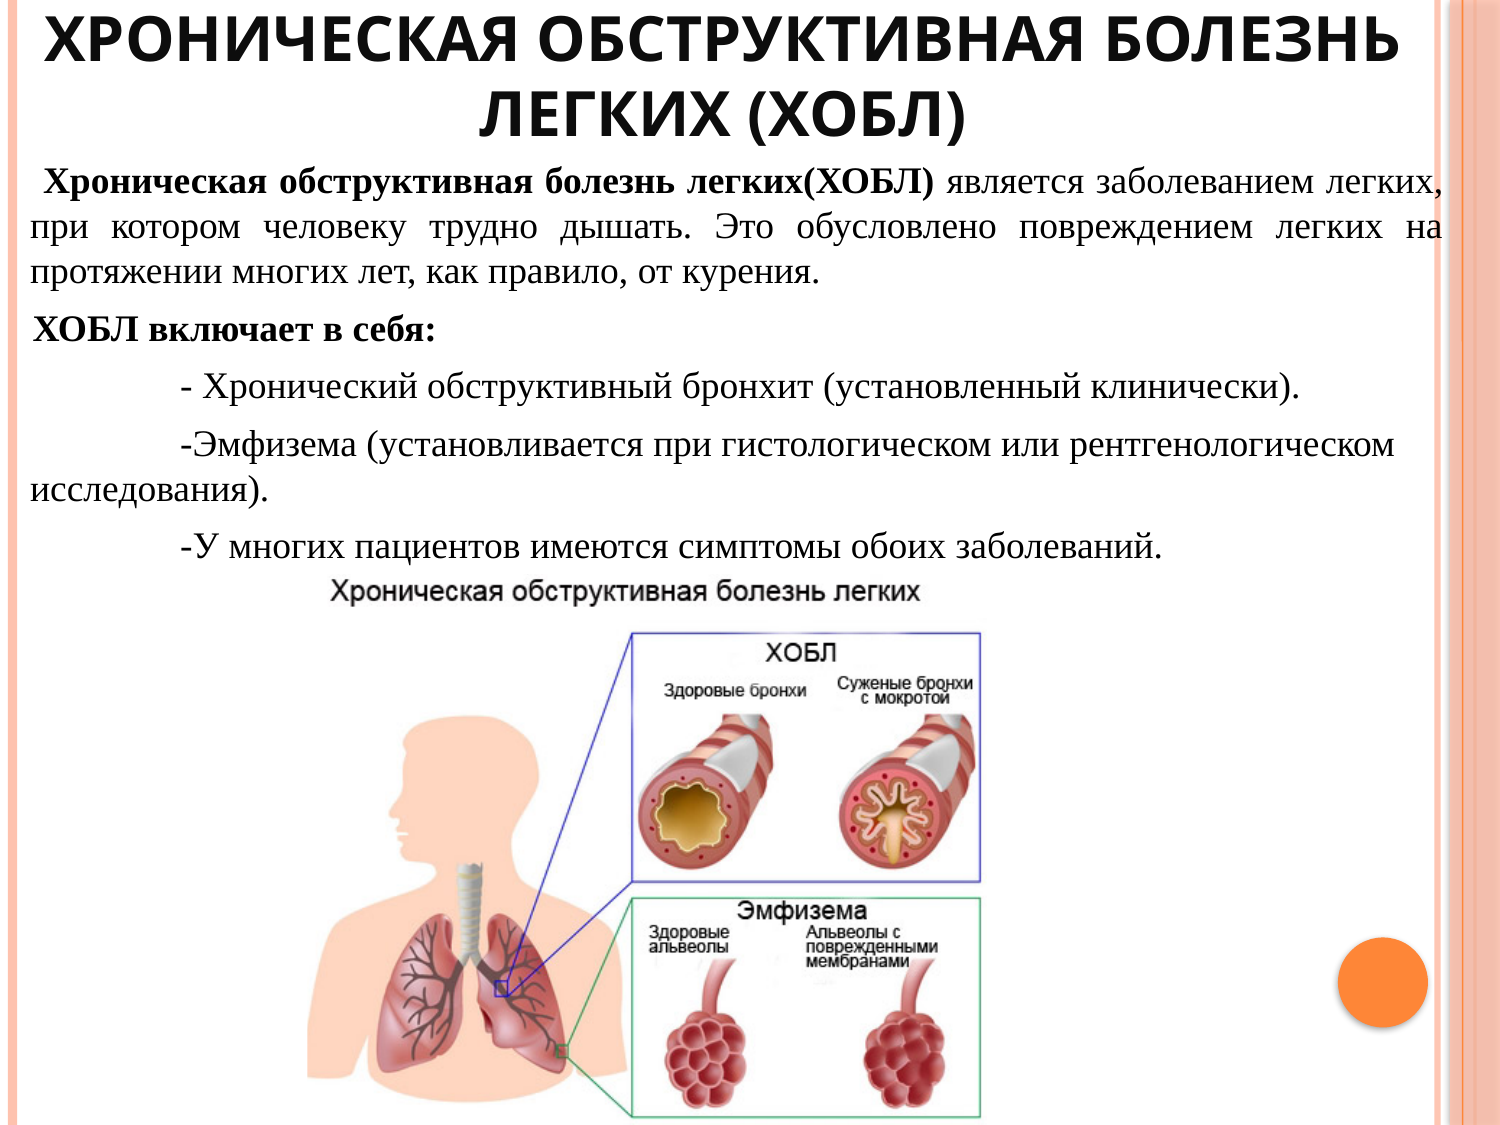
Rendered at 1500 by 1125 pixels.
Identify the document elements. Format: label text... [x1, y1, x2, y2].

title Хроническая обструктивная болезнь легких (ХОБЛ) [0, 0, 1500, 157]
picture [306, 573, 988, 1125]
list Хроническая обструктивная болезнь легких(ХОБЛ) является заболеванием легких, при котором человеку трудно дышать. Это обусловлено повреждением легких на протяжении многих лет, как правило, от курения. ХОБЛ включает в себя: - Хронический обструктивный бронхит (установленный клинически). -Эмфизема (установливается при гистологическом или рентгенологическом исследования). -У многих пациентов имеются симптомы обоих заболеваний. [0, 149, 1459, 1125]
